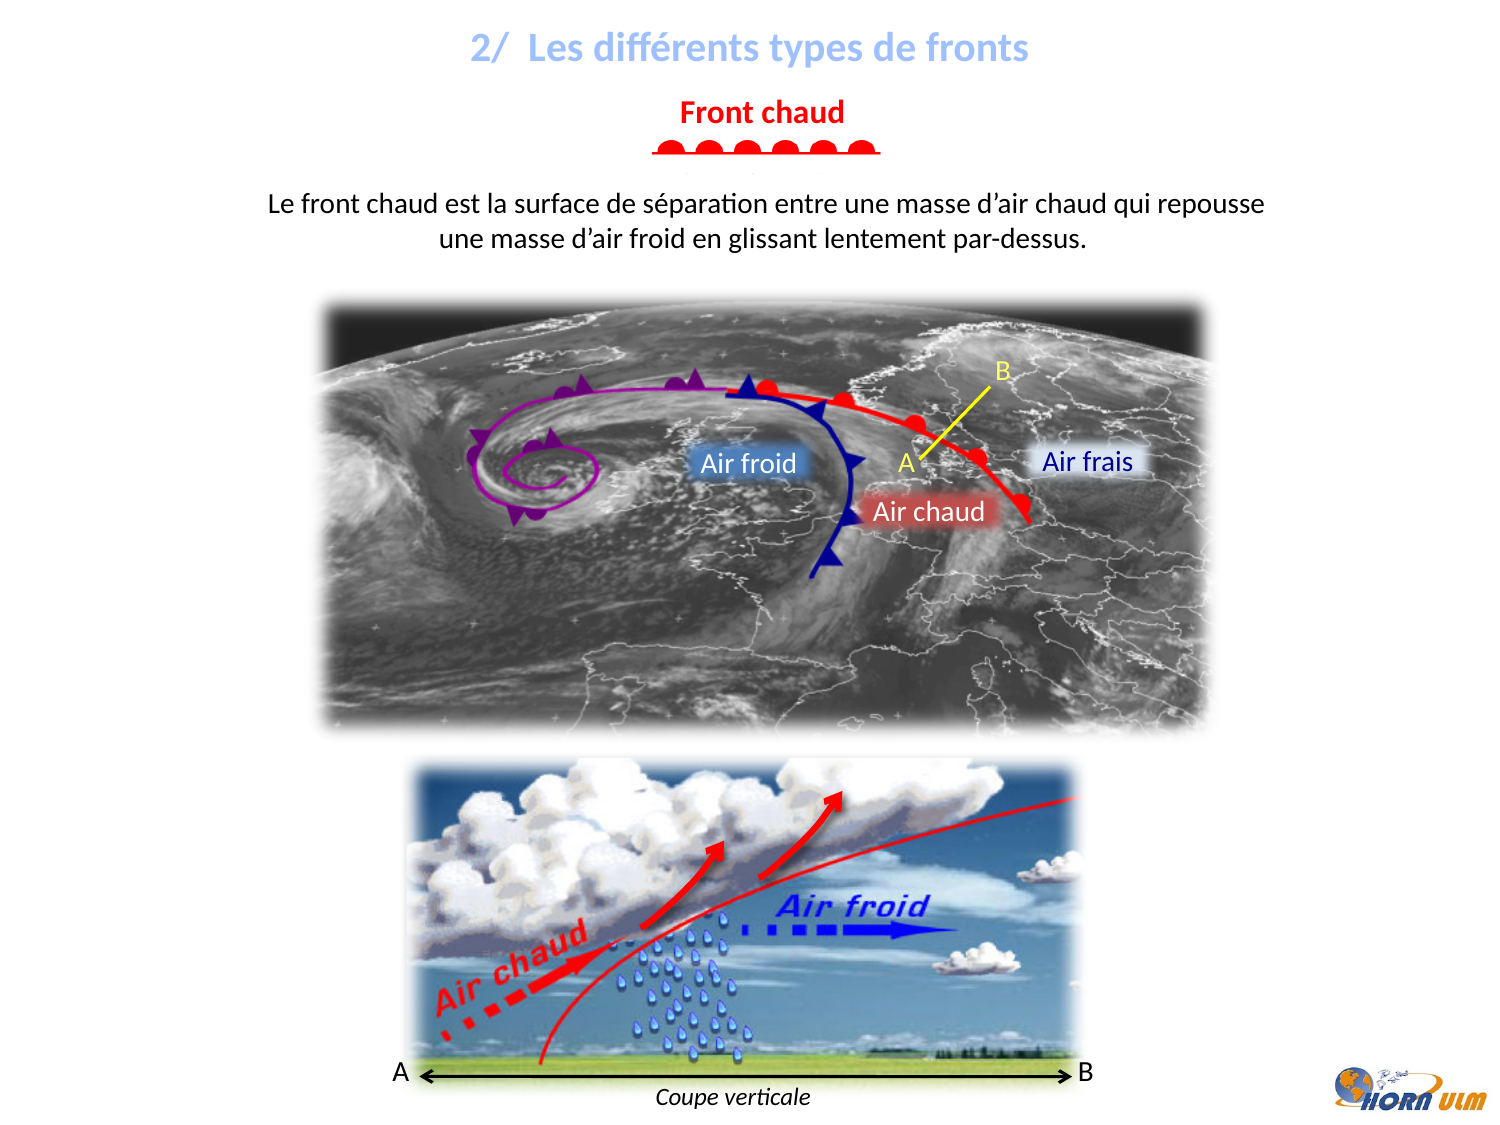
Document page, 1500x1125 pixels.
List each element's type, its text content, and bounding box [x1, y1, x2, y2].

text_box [377, 751, 1152, 1119]
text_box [883, 344, 1070, 487]
text_box Le front chaud est la surface de séparation entre une masse d’air chaud qui repousse une masse d’air froid en glissant lentement par-dessus. [240, 177, 1294, 262]
picture [302, 282, 1226, 749]
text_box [641, 83, 885, 174]
text_box 2/ Les différents types de fronts [0, 4, 1500, 86]
picture [1323, 1057, 1500, 1123]
